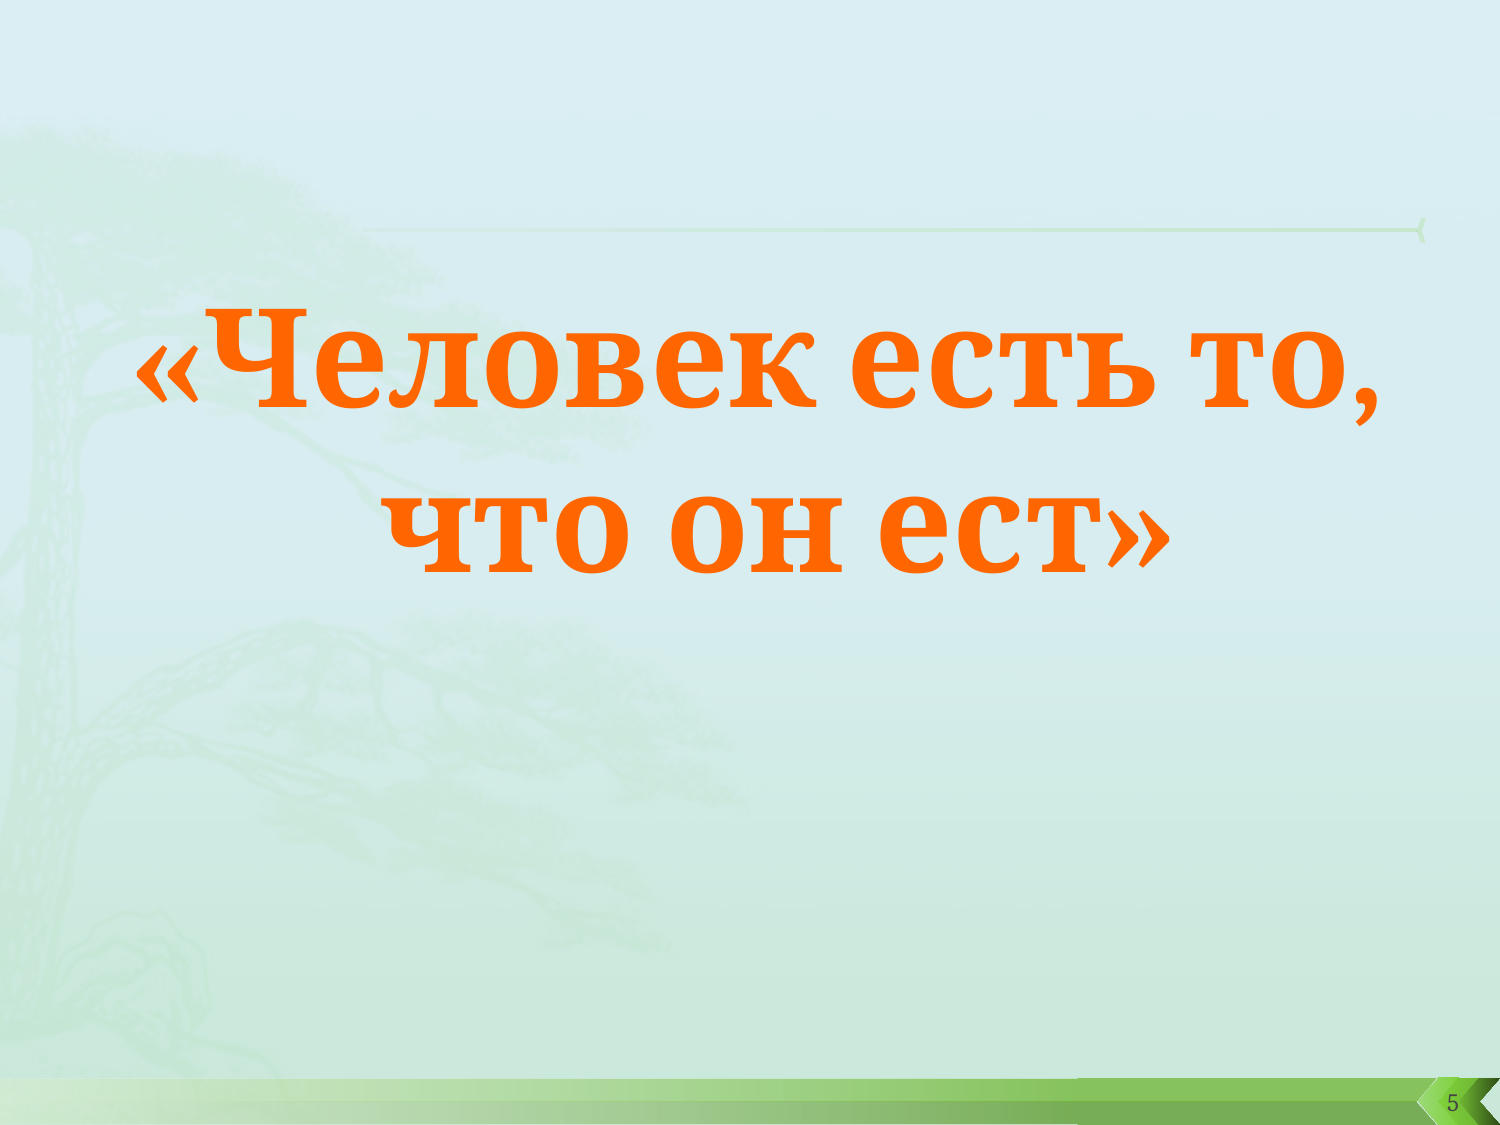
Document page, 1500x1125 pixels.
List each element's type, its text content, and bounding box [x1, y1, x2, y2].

list «Человек есть то, что он ест» [75, 262, 1425, 1005]
slide_number 5 [1406, 1077, 1500, 1125]
